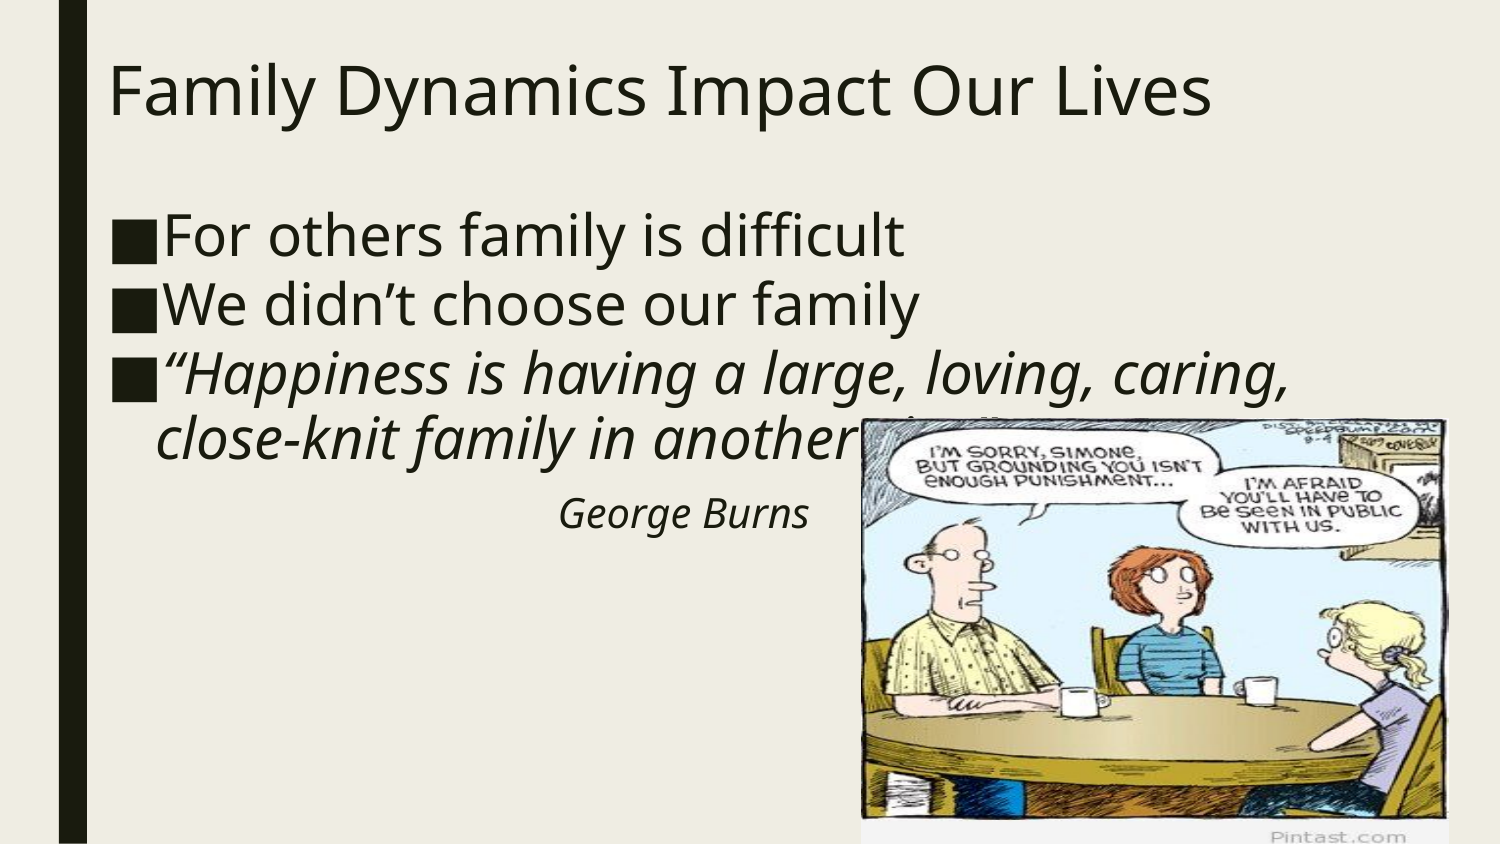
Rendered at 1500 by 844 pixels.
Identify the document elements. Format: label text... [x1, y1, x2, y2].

picture [861, 418, 1449, 844]
title Family Dynamics Impact Our Lives [92, 41, 1449, 159]
list For others family is difficult We didn’t choose our family “Happiness is having a large, loving, caring, close-knit family in another city.” George Burns [92, 189, 1449, 750]
